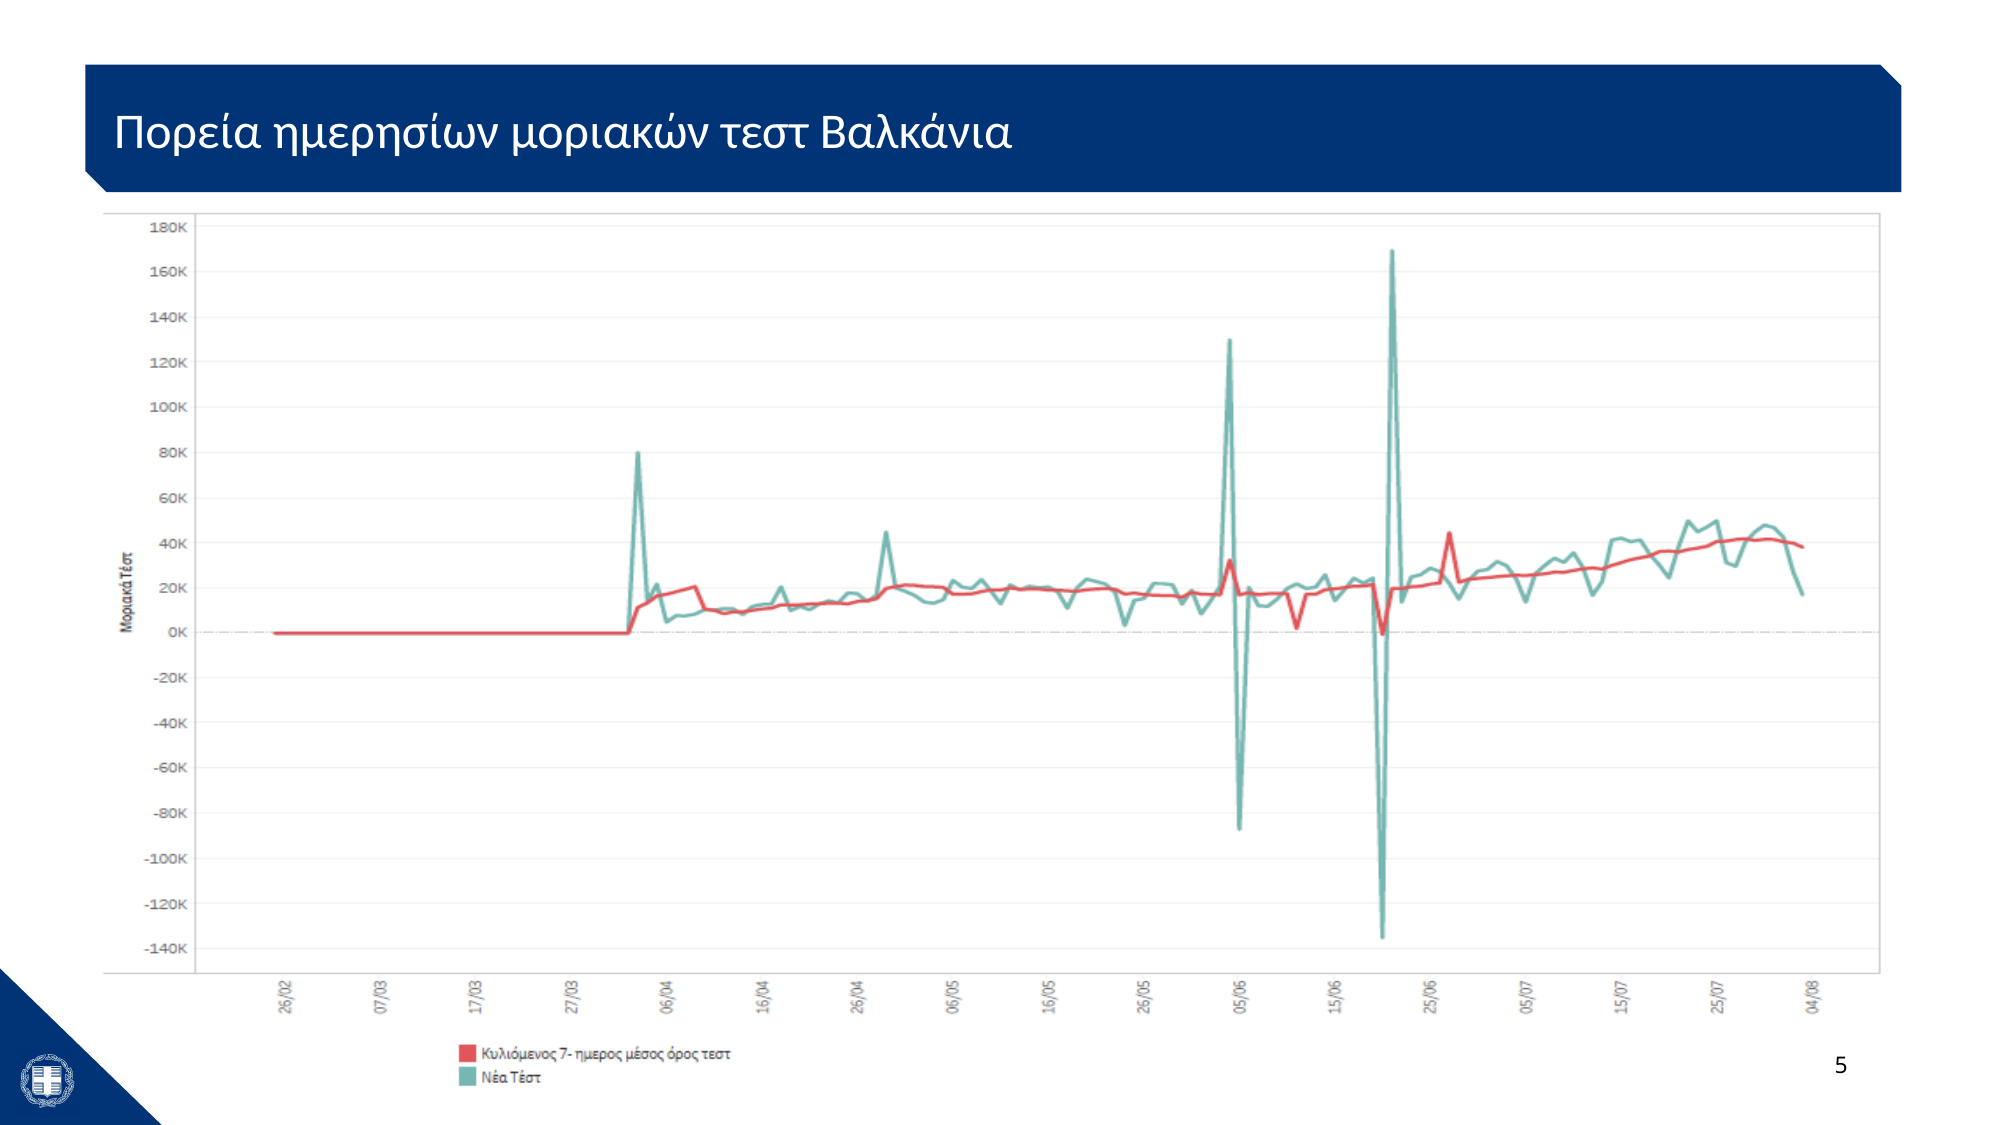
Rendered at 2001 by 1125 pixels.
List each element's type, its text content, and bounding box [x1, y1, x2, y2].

text_box Πορεία ημερησίων μοριακών τεστ Βαλκάνια [85, 64, 1902, 193]
picture [15, 1048, 81, 1116]
slide_number 5 [1412, 1042, 1863, 1103]
picture [453, 1037, 744, 1102]
picture [95, 209, 1902, 1024]
